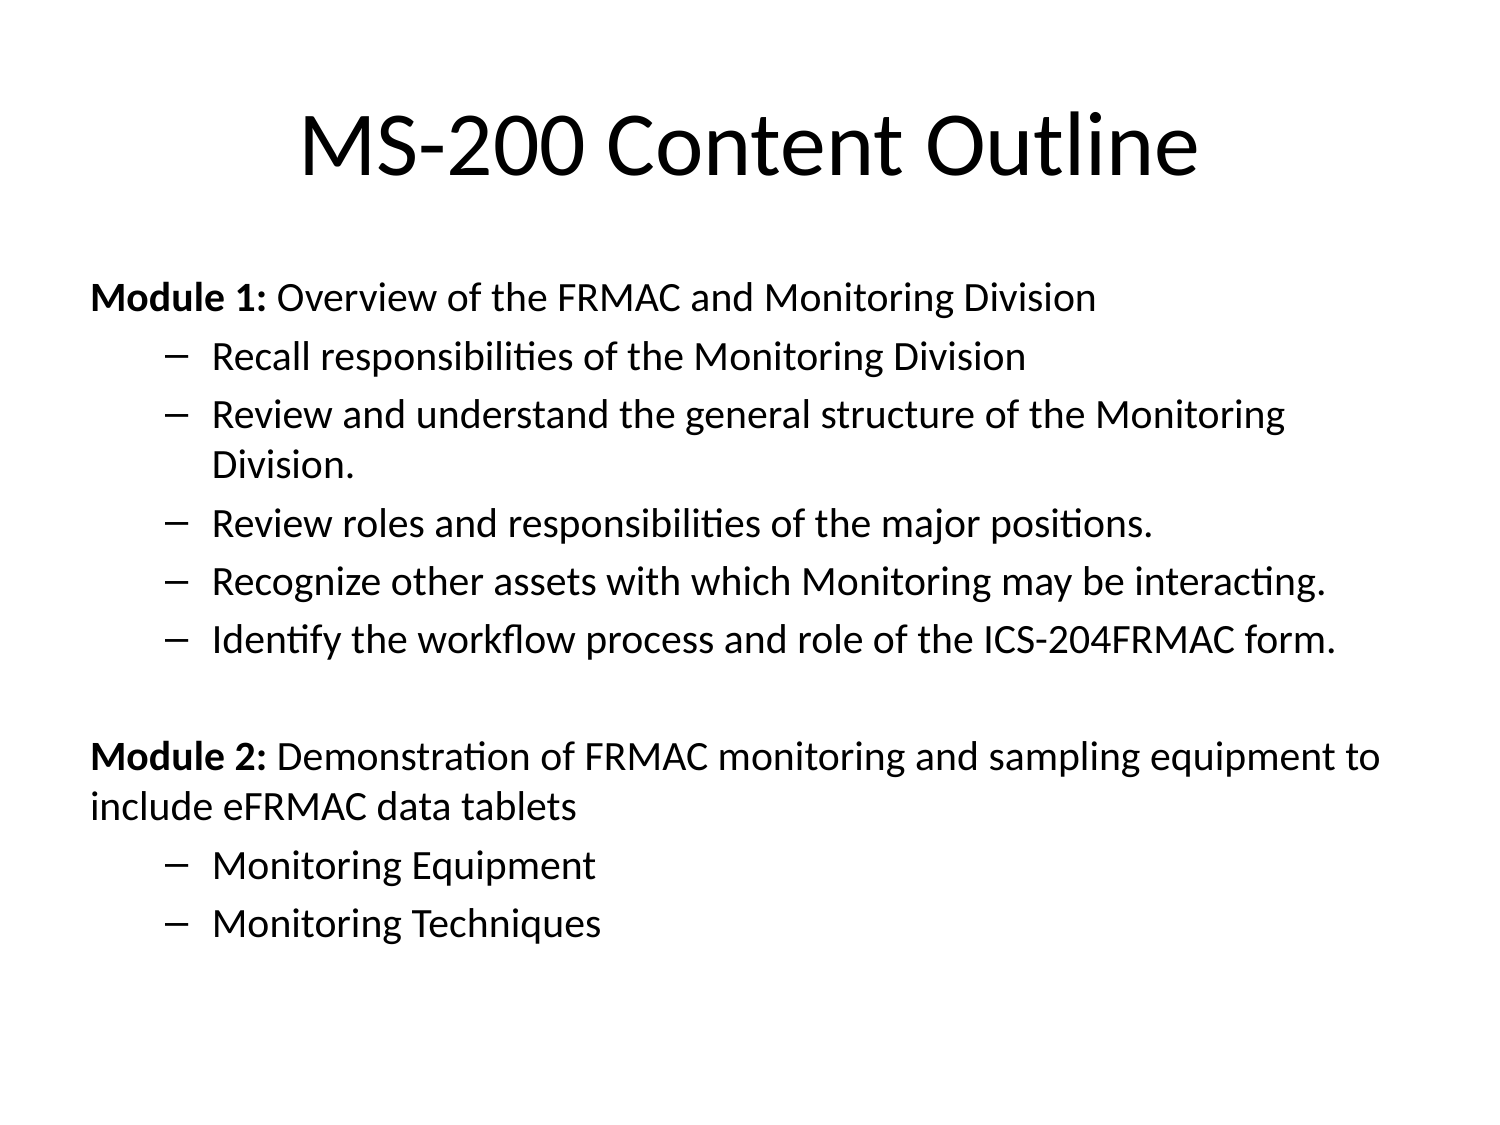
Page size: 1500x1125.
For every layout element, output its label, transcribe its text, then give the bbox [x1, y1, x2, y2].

title MS-200 Content Outline [75, 45, 1425, 233]
list Module 1: Overview of the FRMAC and Monitoring Division Recall responsibilities of the Monitoring Division Review and understand the general structure of the Monitoring Division. Review roles and responsibilities of the major positions. Recognize other assets with which Monitoring may be interacting. Identify the workflow process and role of the ICS-204FRMAC form. Module 2: Demonstration of FRMAC monitoring and sampling equipment to include eFRMAC data tablets Monitoring Equipment Monitoring Techniques [75, 262, 1425, 1005]
